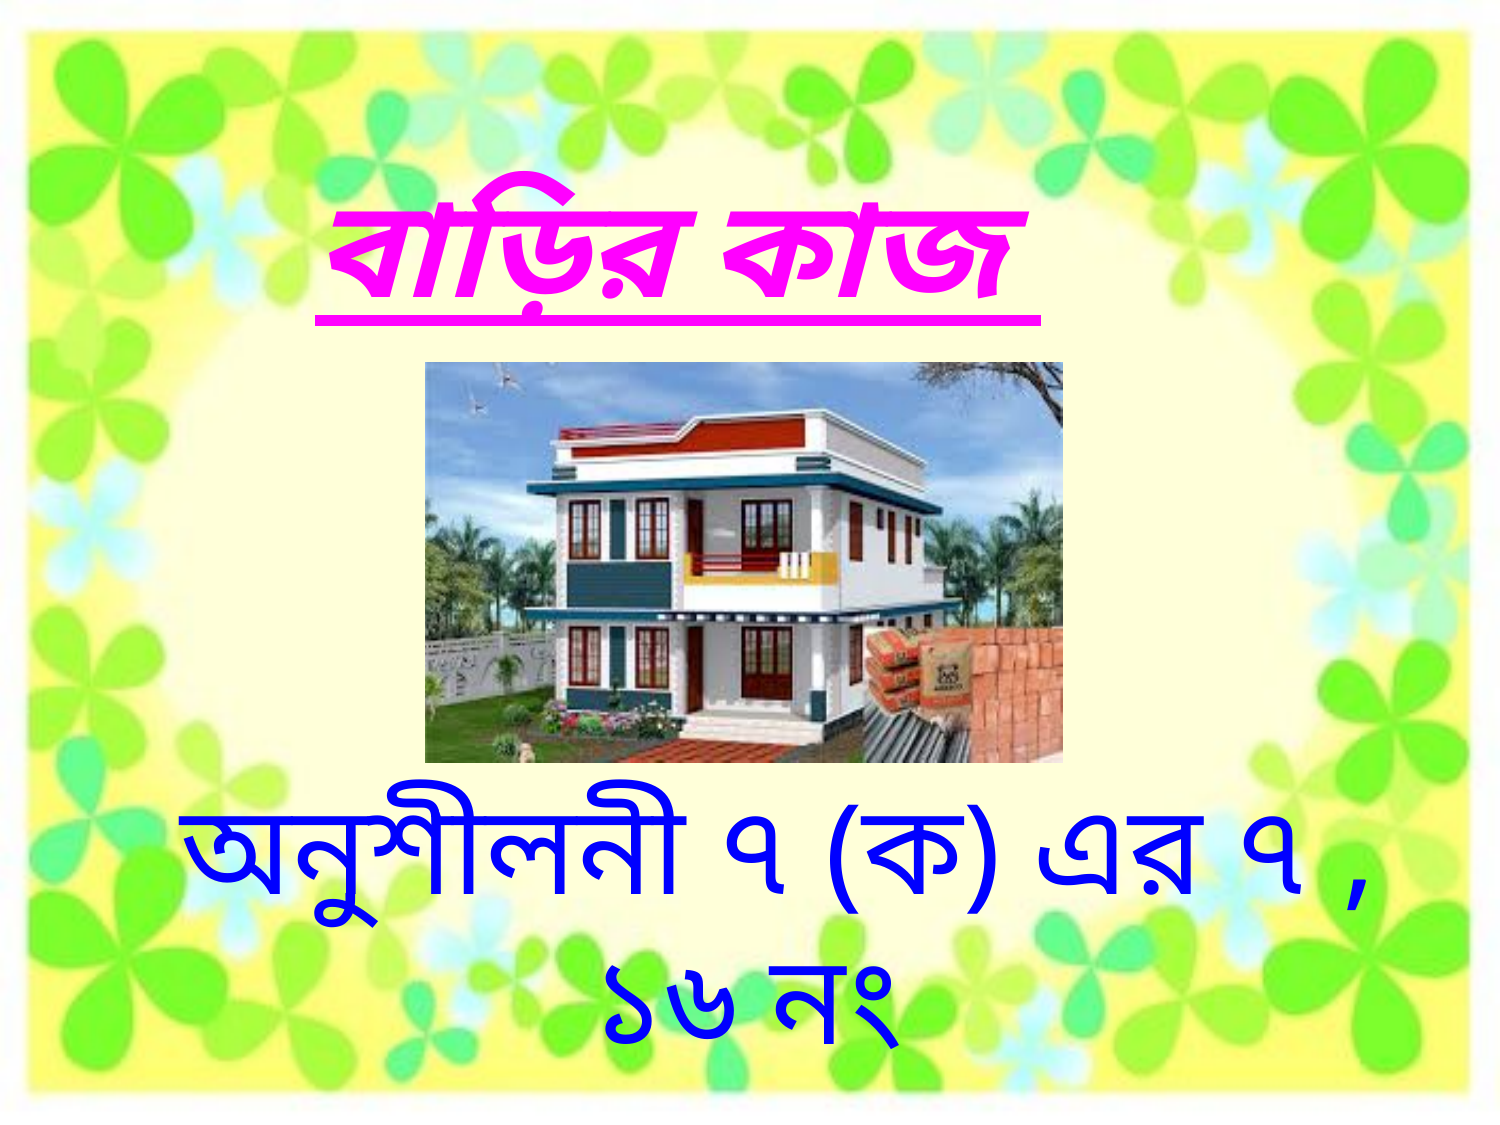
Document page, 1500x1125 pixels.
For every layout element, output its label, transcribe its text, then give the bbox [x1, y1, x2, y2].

text_box অনুশীলনী ৭ (ক) এর ৭ , ১৬ নং [156, 762, 1400, 1078]
text_box বাড়ির কাজ [219, 152, 1280, 333]
picture [0, 0, 1500, 1125]
